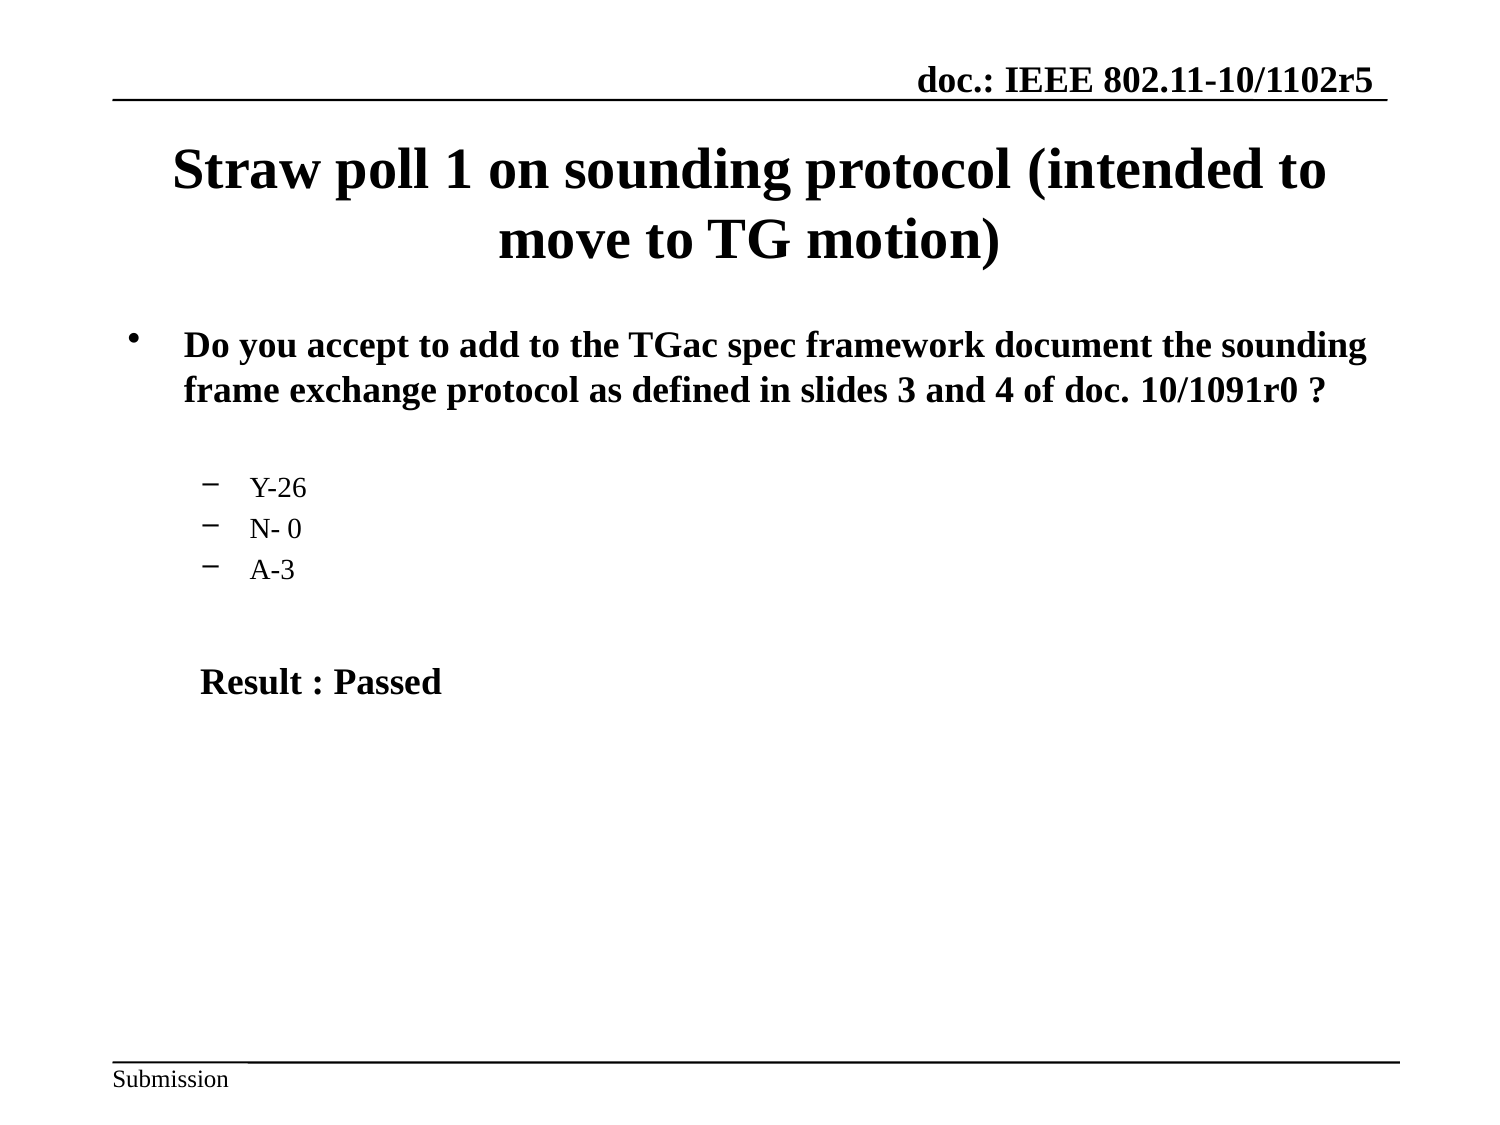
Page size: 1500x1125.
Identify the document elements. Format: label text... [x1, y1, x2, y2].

title Straw poll 1 on sounding protocol (intended to move to TG motion) [112, 112, 1388, 288]
list Do you accept to add to the TGac spec framework document the sounding frame exchange protocol as defined in slides 3 and 4 of doc. 10/1091r0 ? Y-26 N- 0 A-3 Result : Passed [112, 312, 1388, 988]
